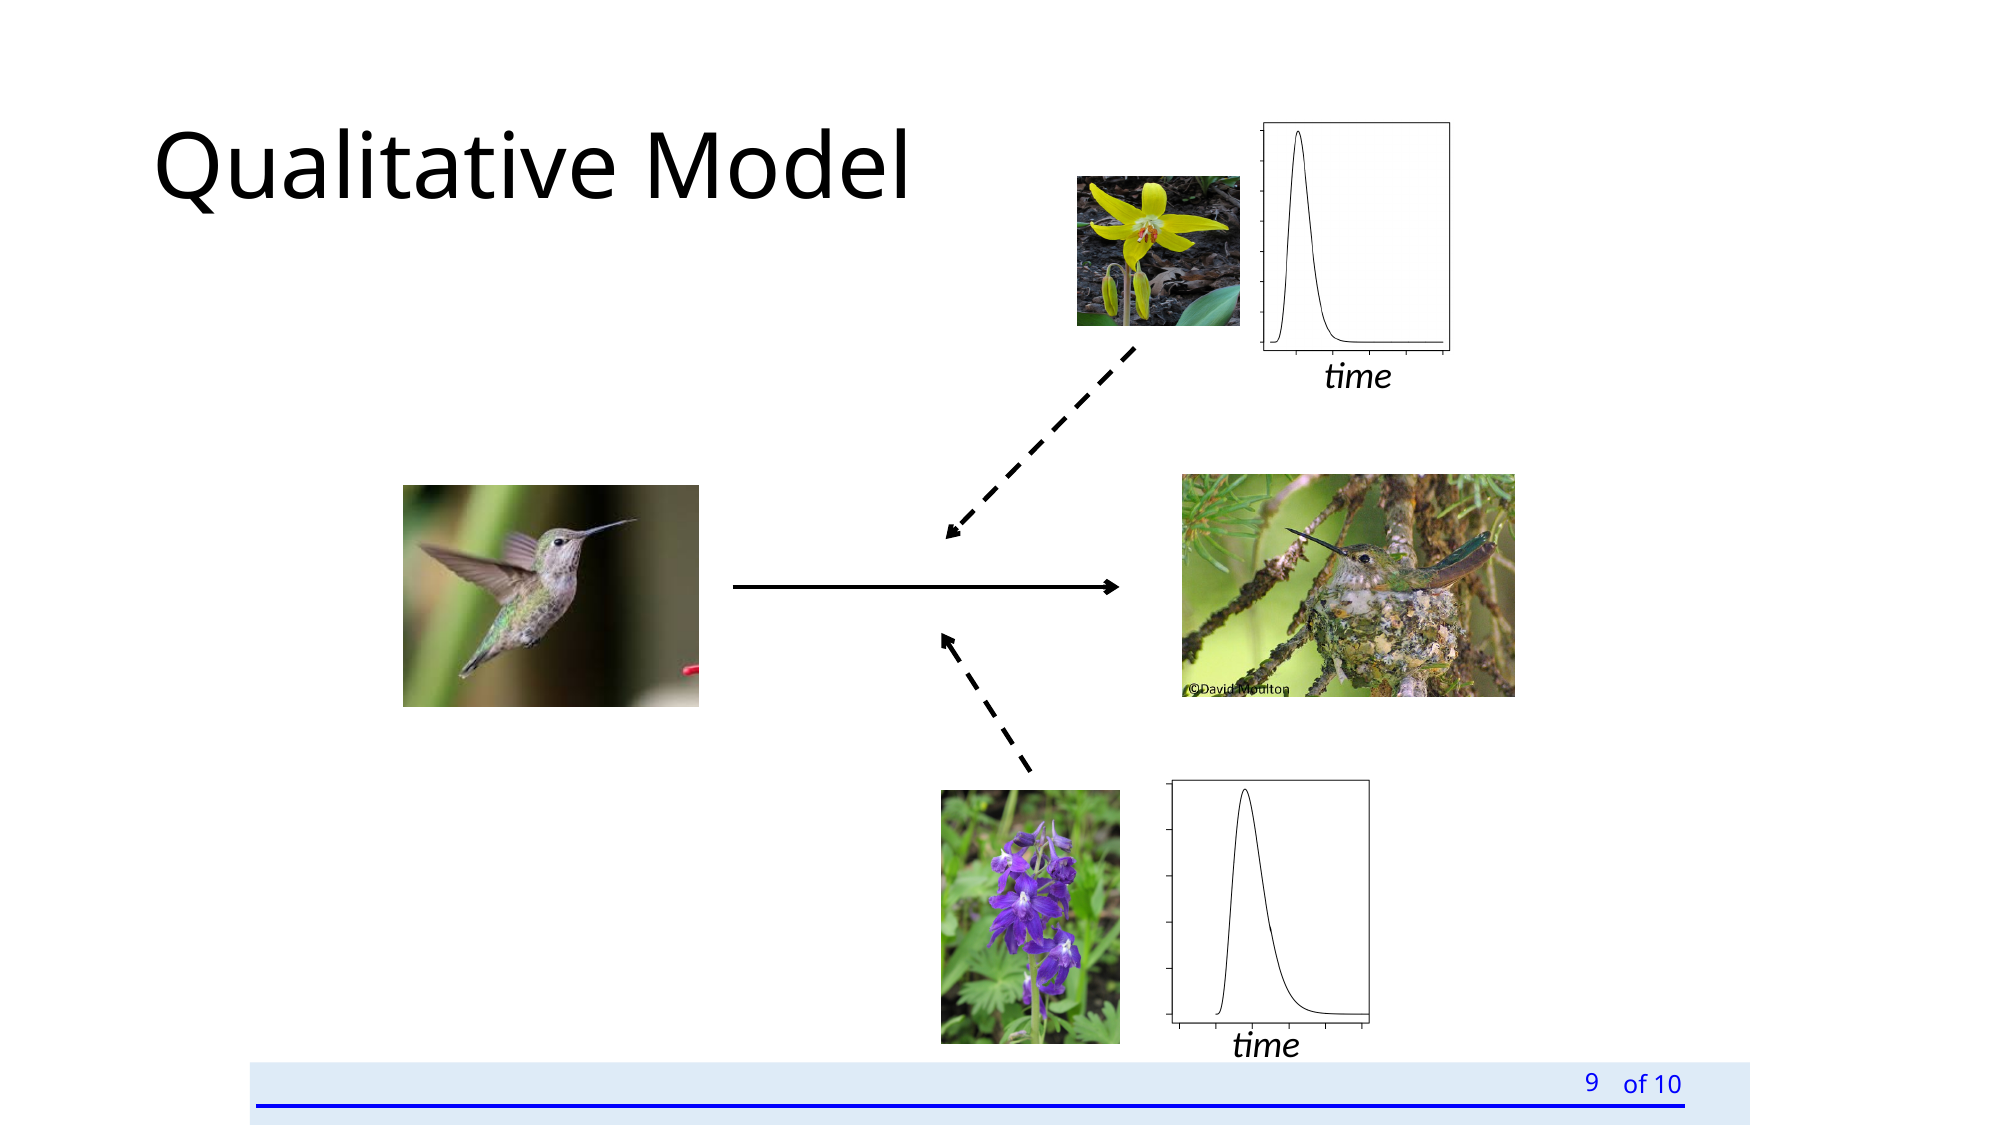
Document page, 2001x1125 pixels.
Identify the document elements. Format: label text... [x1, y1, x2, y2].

text_box 9 [1543, 1050, 1615, 1105]
title Qualitative Model [137, 59, 1863, 278]
text_box time [1308, 356, 1437, 404]
text_box [249, 1062, 1750, 1125]
picture [941, 790, 1120, 1044]
picture [1260, 119, 1454, 356]
picture [403, 485, 699, 707]
text_box 9 [1543, 1106, 1615, 1118]
picture [1166, 775, 1374, 1029]
picture [1077, 176, 1240, 326]
text_box time [1216, 1029, 1345, 1073]
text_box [941, 632, 1031, 772]
text_box of 10 [1615, 1050, 1697, 1118]
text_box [945, 347, 1135, 540]
picture [1182, 474, 1515, 697]
